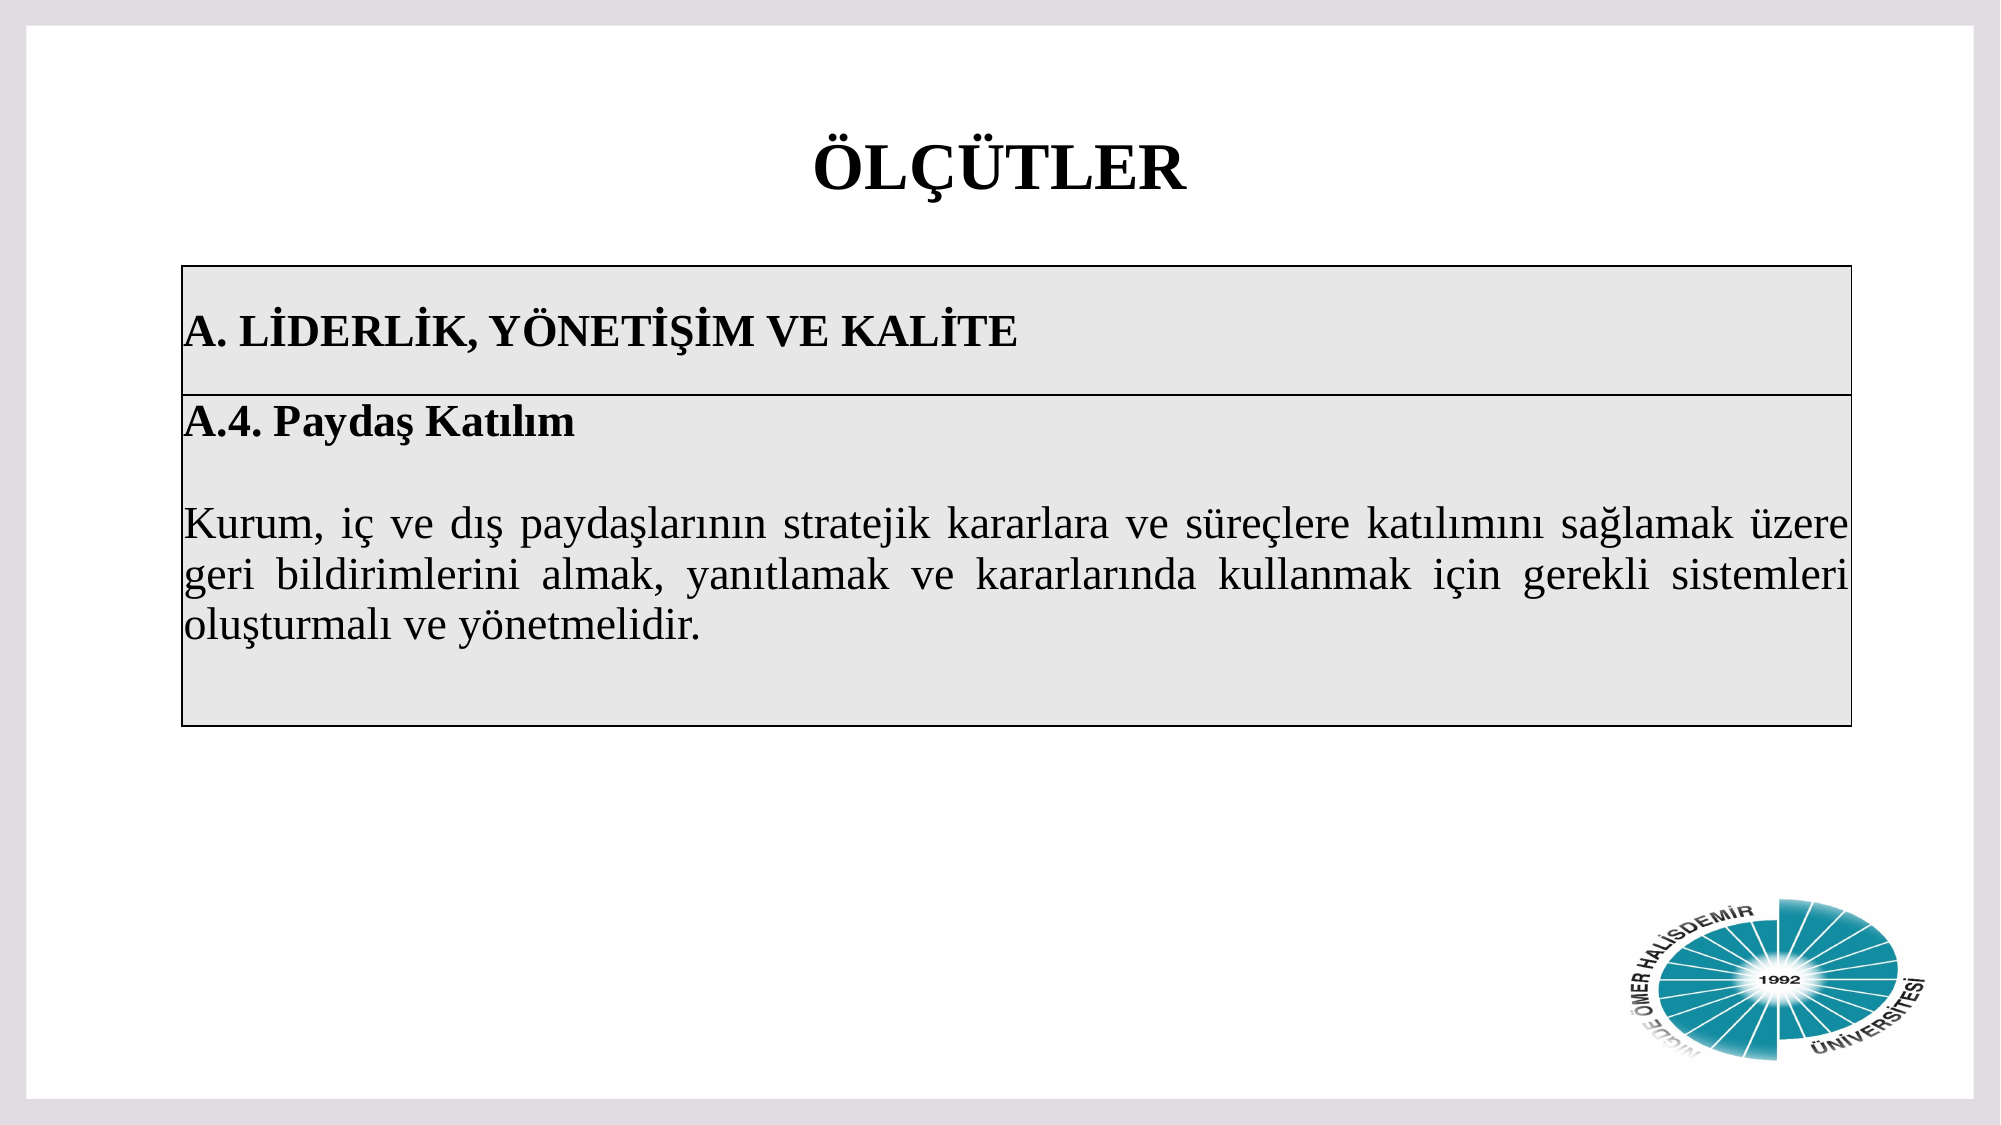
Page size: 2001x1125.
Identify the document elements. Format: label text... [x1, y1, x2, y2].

table_header A. LİDERLİK, YÖNETİŞİM VE KALİTE [183, 267, 1851, 394]
text_box ÖLÇÜTLER [245, 116, 1754, 211]
picture [1595, 880, 1960, 1079]
table_cell A.4. Paydaş Katılım Kurum, iç ve dış paydaşlarının stratejik kararlara ve süreçlere katılımını sağlamak üzere geri bildirimlerini almak, yanıtlamak ve kararlarında kullanmak için gerekli sistemleri oluşturmalı ve yönetmelidir. [183, 396, 1851, 725]
